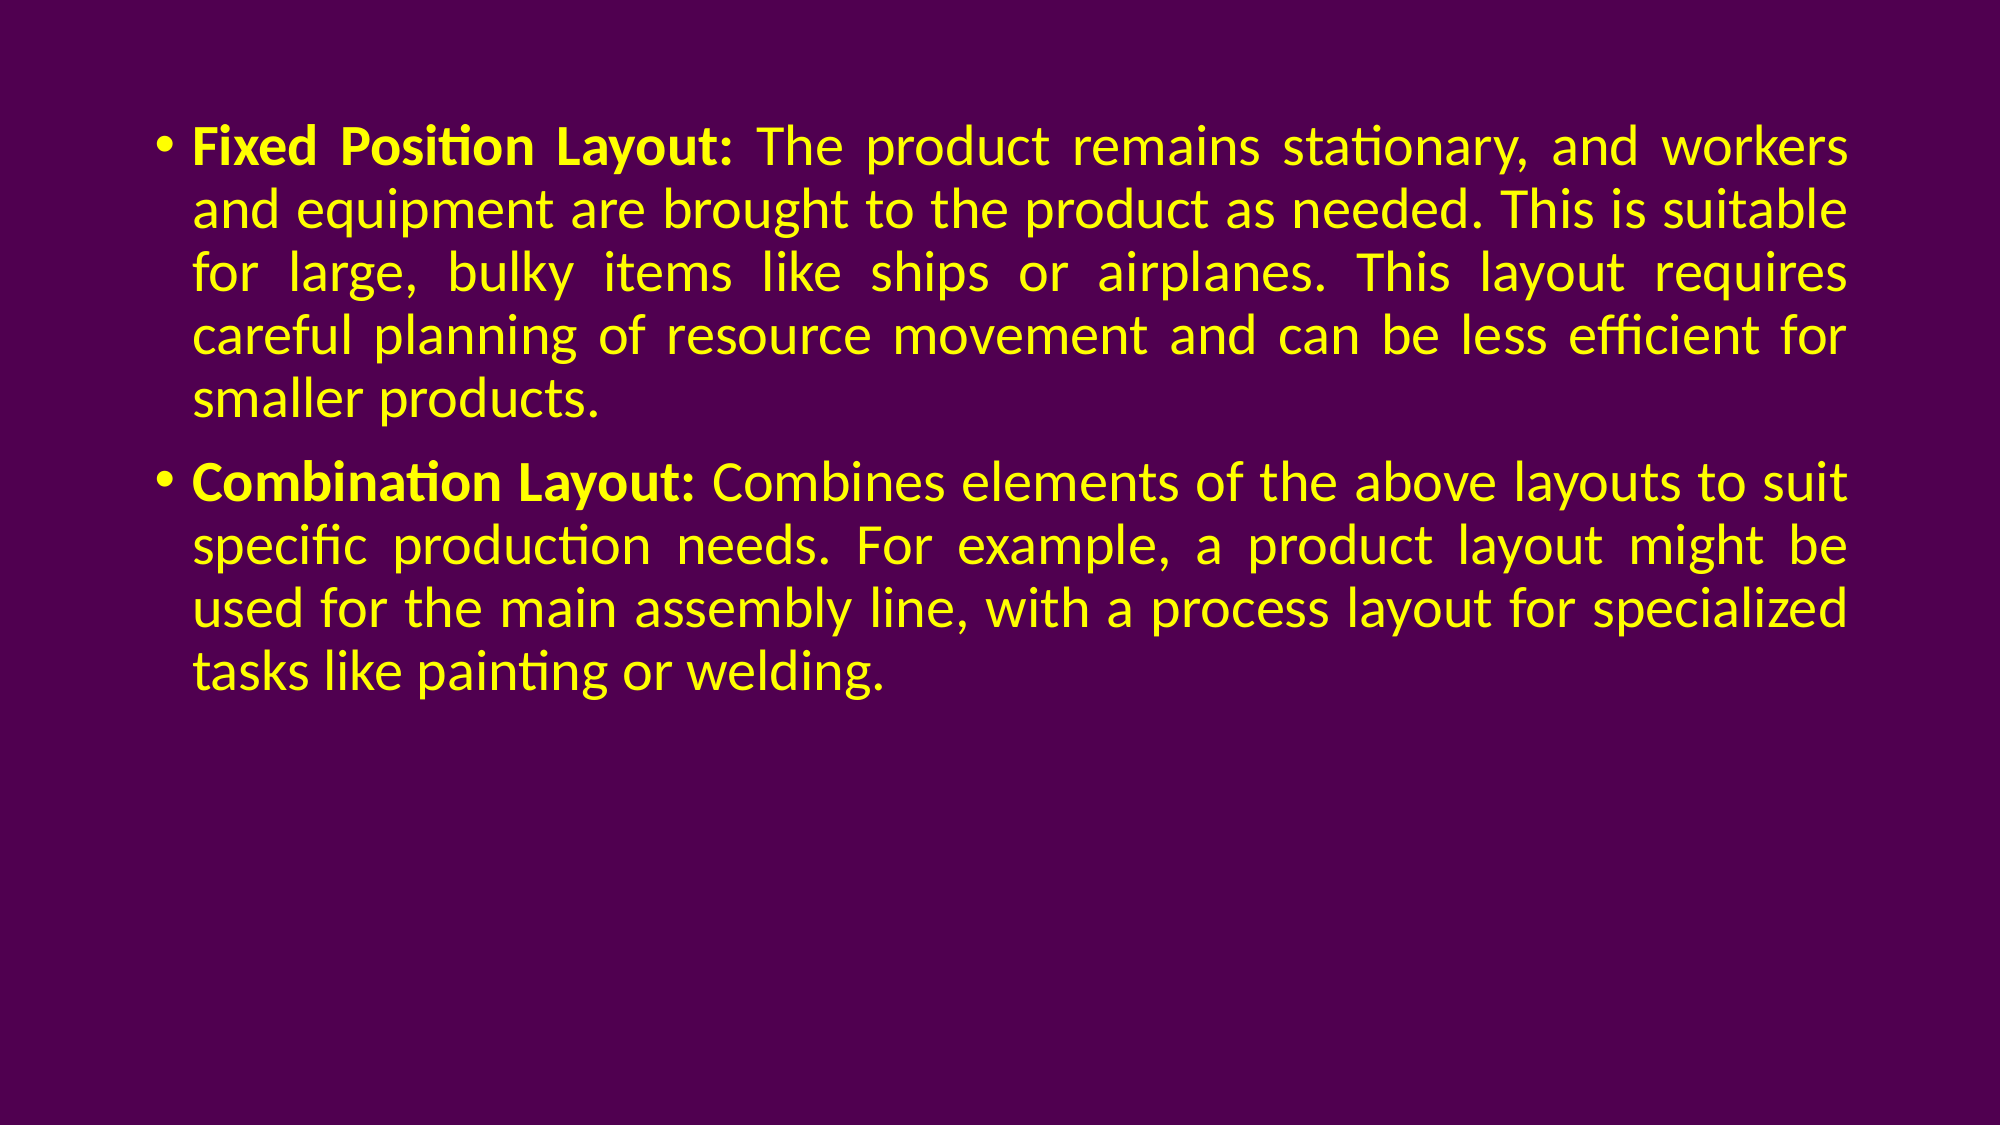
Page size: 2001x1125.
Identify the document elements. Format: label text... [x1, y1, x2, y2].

list Fixed Position Layout: The product remains stationary, and workers and equipment are brought to the product as needed. This is suitable for large, bulky items like ships or airplanes. This layout requires careful planning of resource movement and can be less efficient for smaller products. Combination Layout: Combines elements of the above layouts to suit specific production needs. For example, a product layout might be used for the main assembly line, with a process layout for specialized tasks like painting or welding. [139, 107, 1865, 1020]
